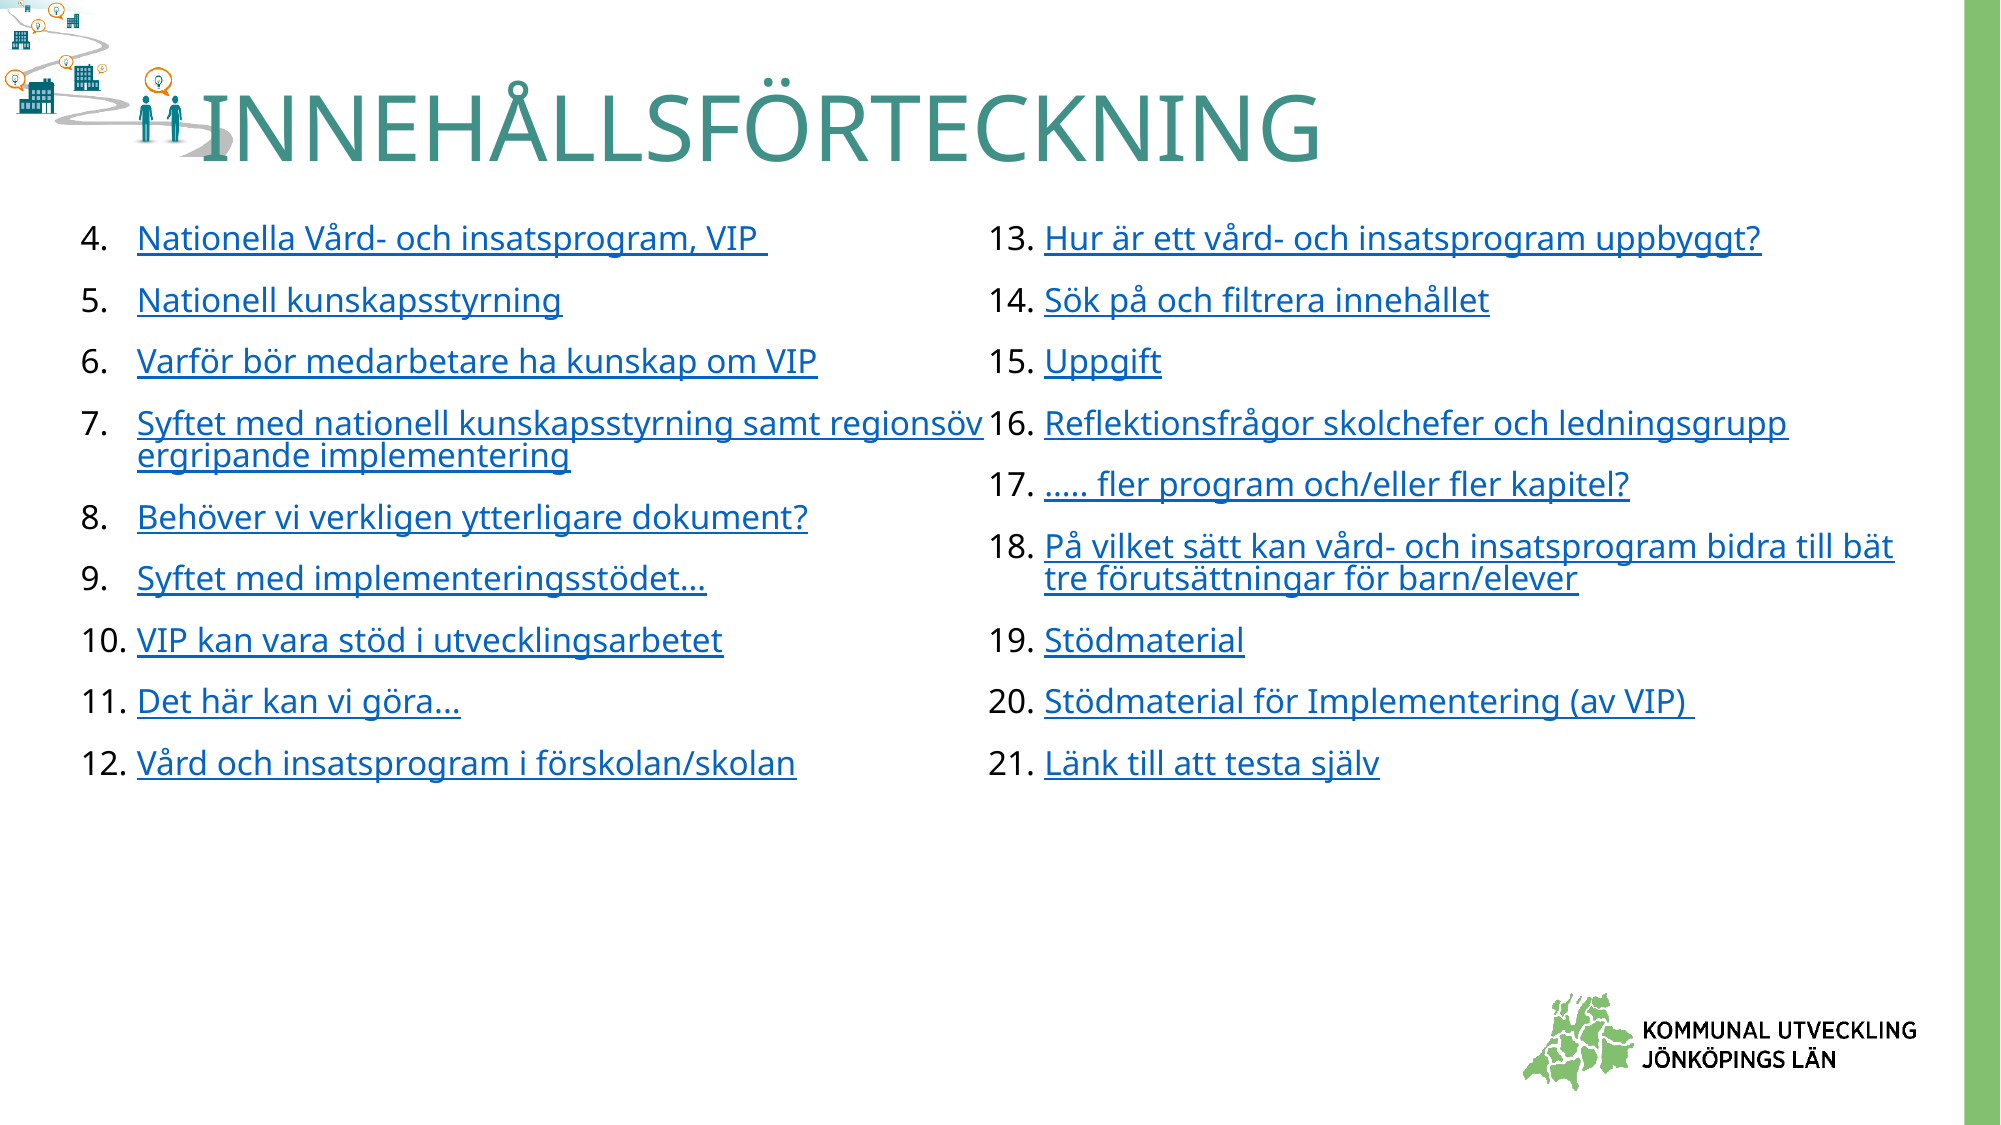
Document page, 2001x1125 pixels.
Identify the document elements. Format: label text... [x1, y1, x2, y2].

picture [1523, 993, 1917, 1091]
title INNEHÅLLSFÖRTECKNING [185, 75, 1911, 195]
picture [0, 0, 249, 157]
list Nationella Vård- och insatsprogram, VIP Nationell kunskapsstyrning Varför bör medarbetare ha kunskap om VIP Syftet med nationell kunskapsstyrning samt regionsövergripande implementering Behöver vi verkligen ytterligare dokument? Syftet med implementeringsstödet… VIP kan vara stöd i utvecklingsarbetet Det här kan vi göra... Vård och insatsprogram i förskolan/skolan Hur är ett vård- och insatsprogram uppbyggt? Sök på och filtrera innehållet Uppgift Reflektionsfrågor skolchefer och ledningsgrupp ….. fler program och/eller fler kapitel? På vilket sätt kan vård- och insatsprogram bidra till bättre förutsättningar för barn/elever Stödmaterial Stödmaterial för Implementering (av VIP) Länk till att testa själv [65, 210, 1911, 842]
